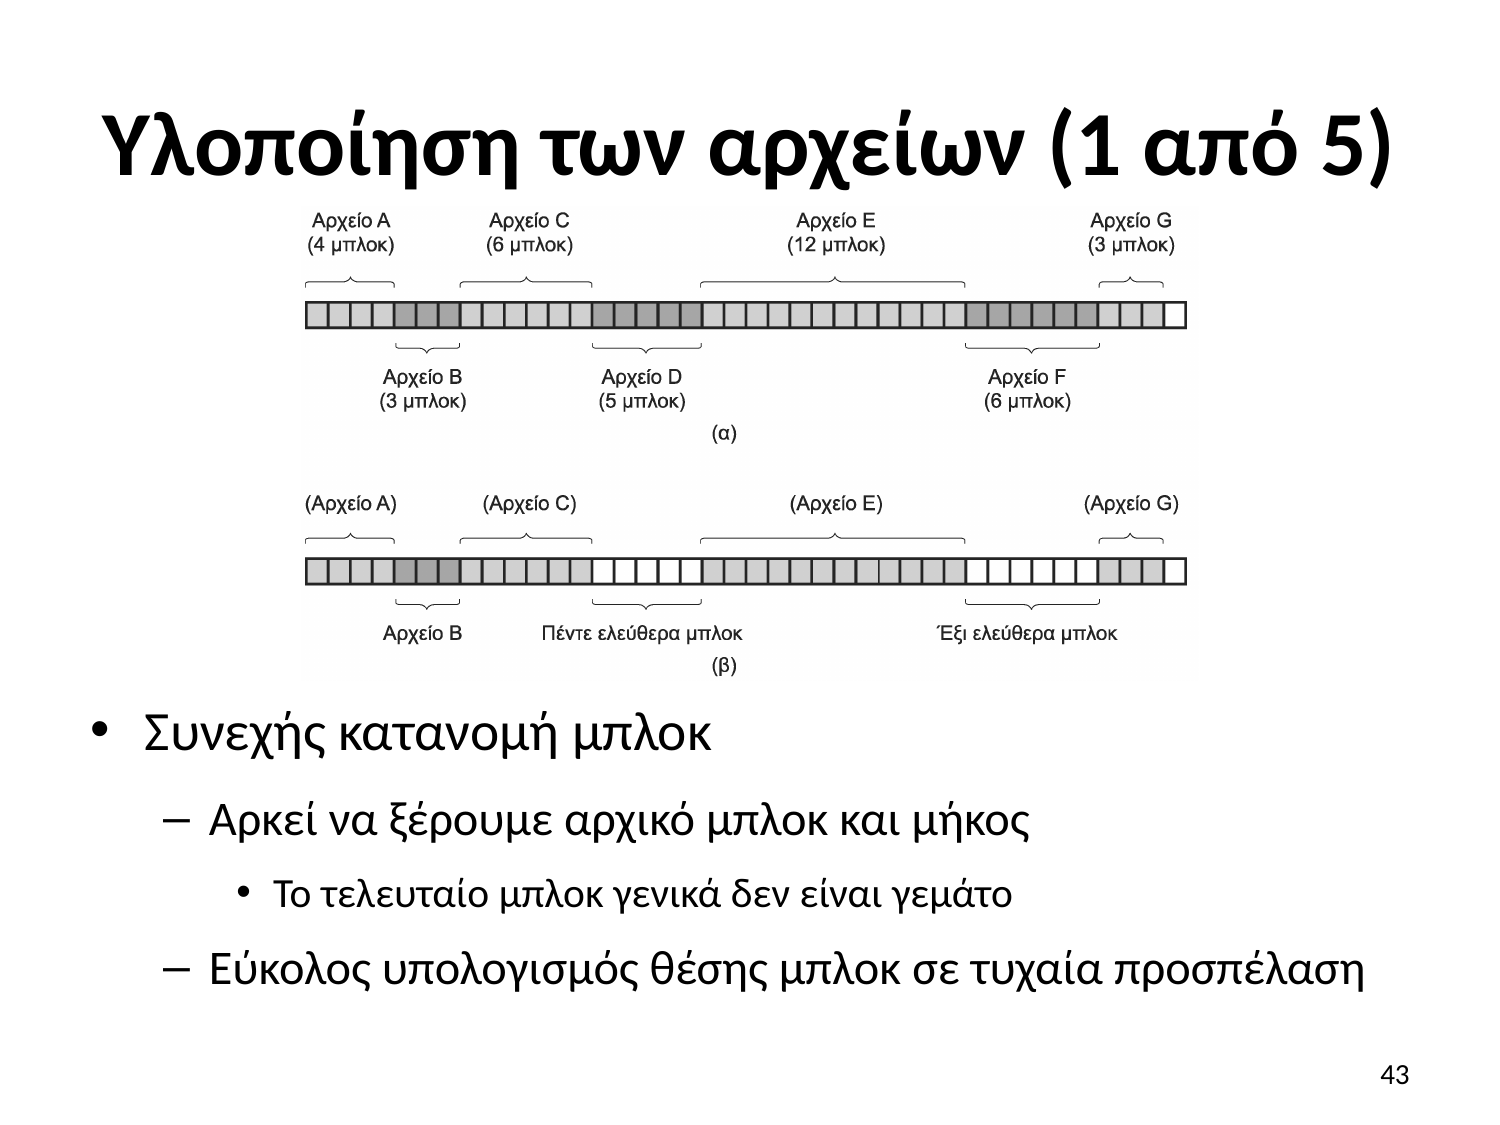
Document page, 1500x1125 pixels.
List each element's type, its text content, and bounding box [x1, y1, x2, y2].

slide_number 43 [1074, 1042, 1425, 1103]
picture [300, 206, 1200, 681]
title Υλοποίηση των αρχείων (1 από 5) [75, 45, 1425, 233]
list Συνεχής κατανομή μπλοκ Αρκεί να ξέρουμε αρχικό μπλοκ και μήκος Το τελευταίο μπλοκ γενικά δεν είναι γεμάτο Εύκολος υπολογισμός θέσης μπλοκ σε τυχαία προσπέλαση [75, 680, 1425, 1005]
